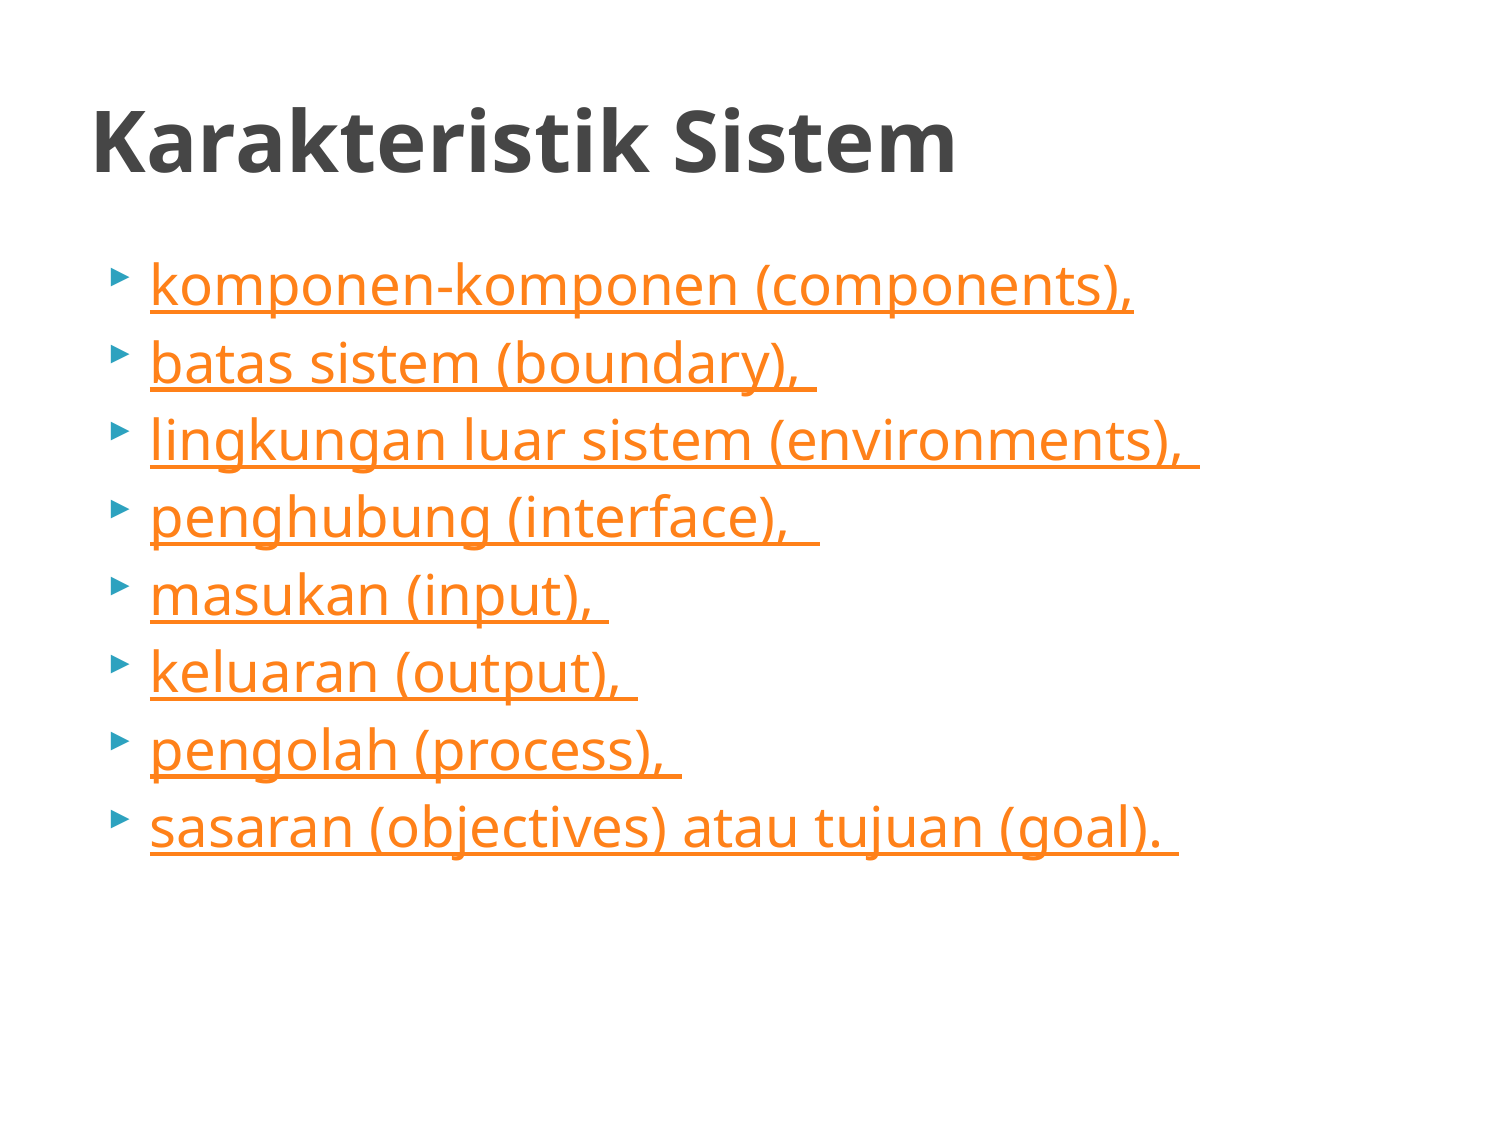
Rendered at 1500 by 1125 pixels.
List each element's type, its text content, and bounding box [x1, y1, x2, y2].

title Karakteristik Sistem [75, 45, 1425, 233]
list komponen-komponen (components), batas sistem (boundary), lingkungan luar sistem (environments), penghubung (interface), masukan (input), keluaran (output), pengolah (process), sasaran (objectives) atau tujuan (goal). [75, 243, 1425, 986]
